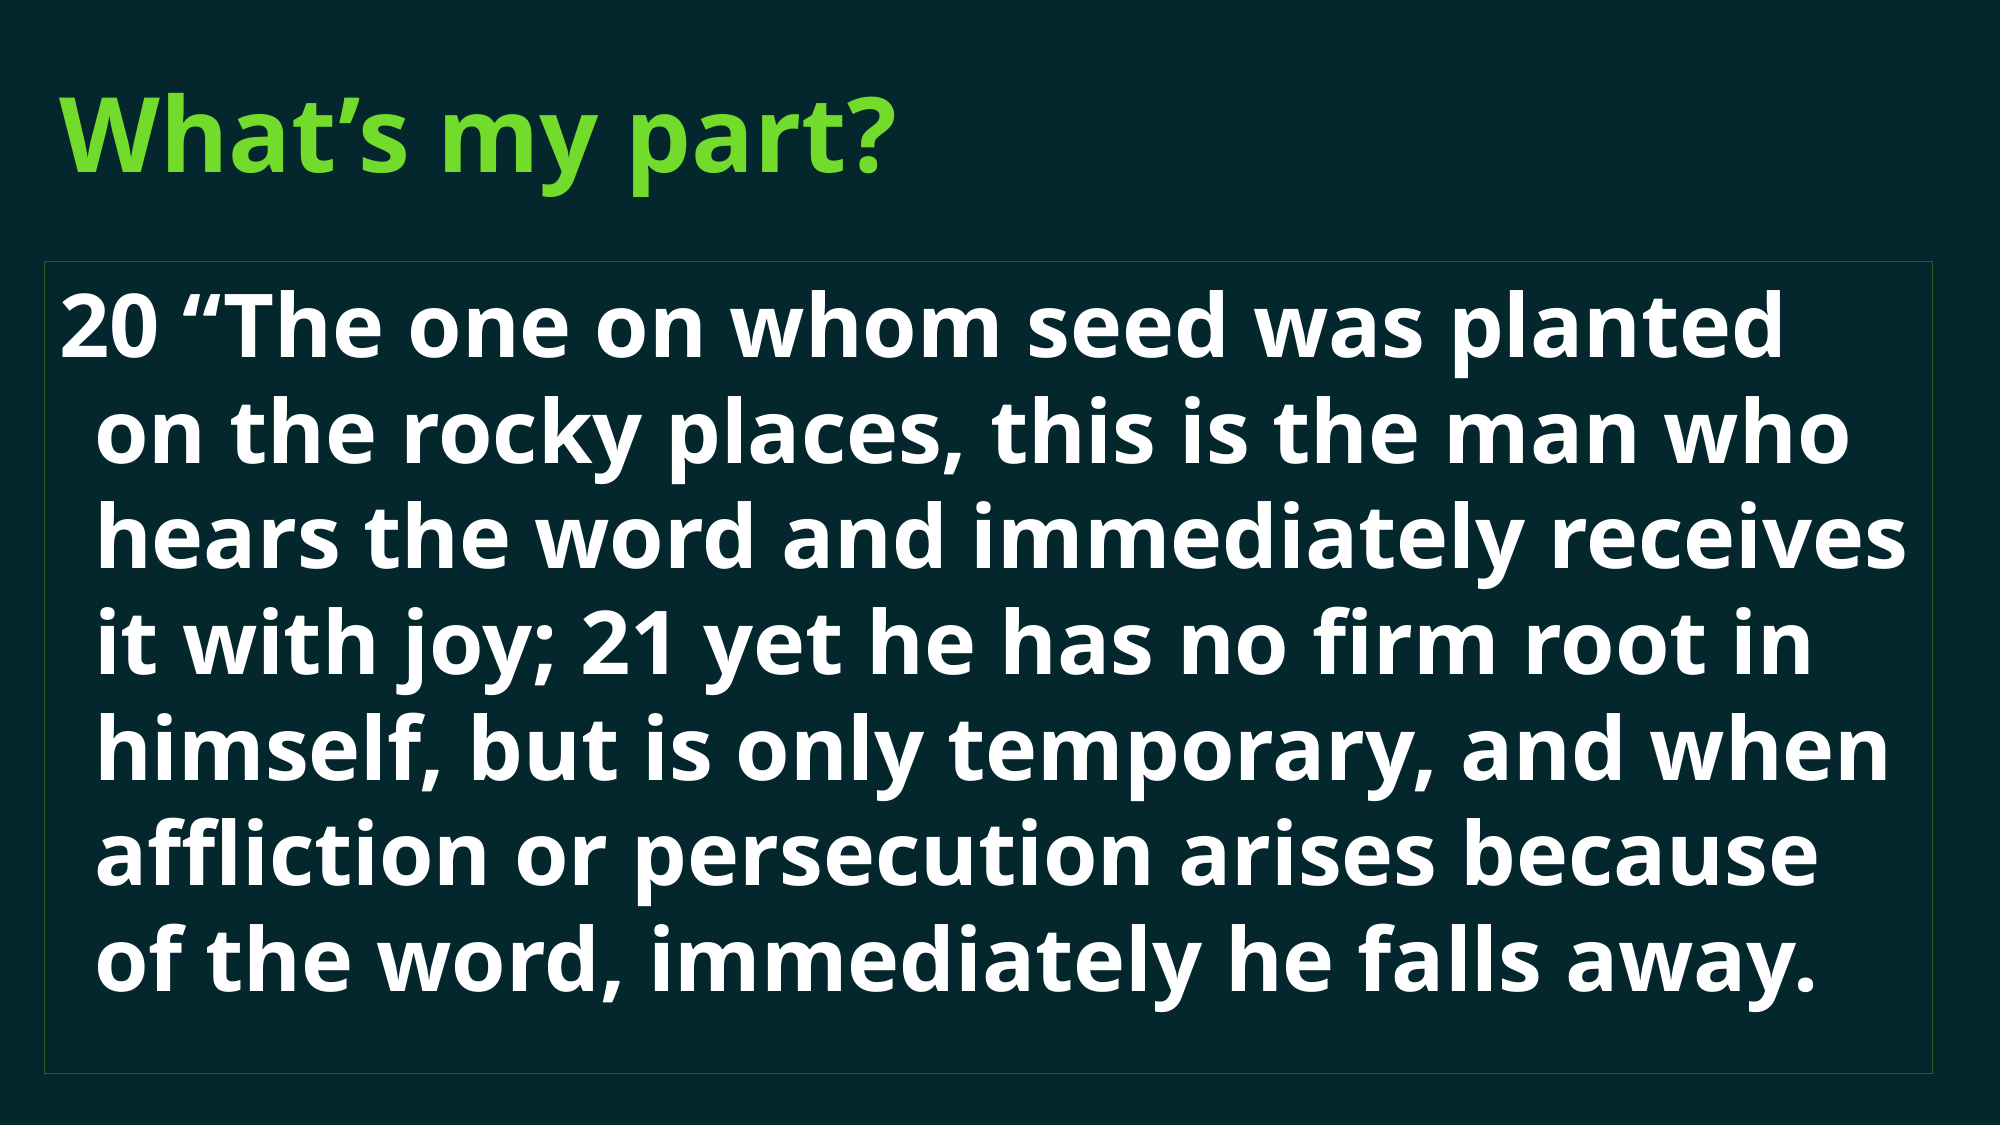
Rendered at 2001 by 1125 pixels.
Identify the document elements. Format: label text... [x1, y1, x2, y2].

title What’s my part? [44, 22, 1933, 240]
list 20 “The one on whom seed was planted on the rocky places, this is the man who hears the word and immediately receives it with joy; 21 yet he has no firm root in himself, but is only temporary, and when affliction or persecution arises because of the word, immediately he falls away. [44, 261, 1933, 1074]
